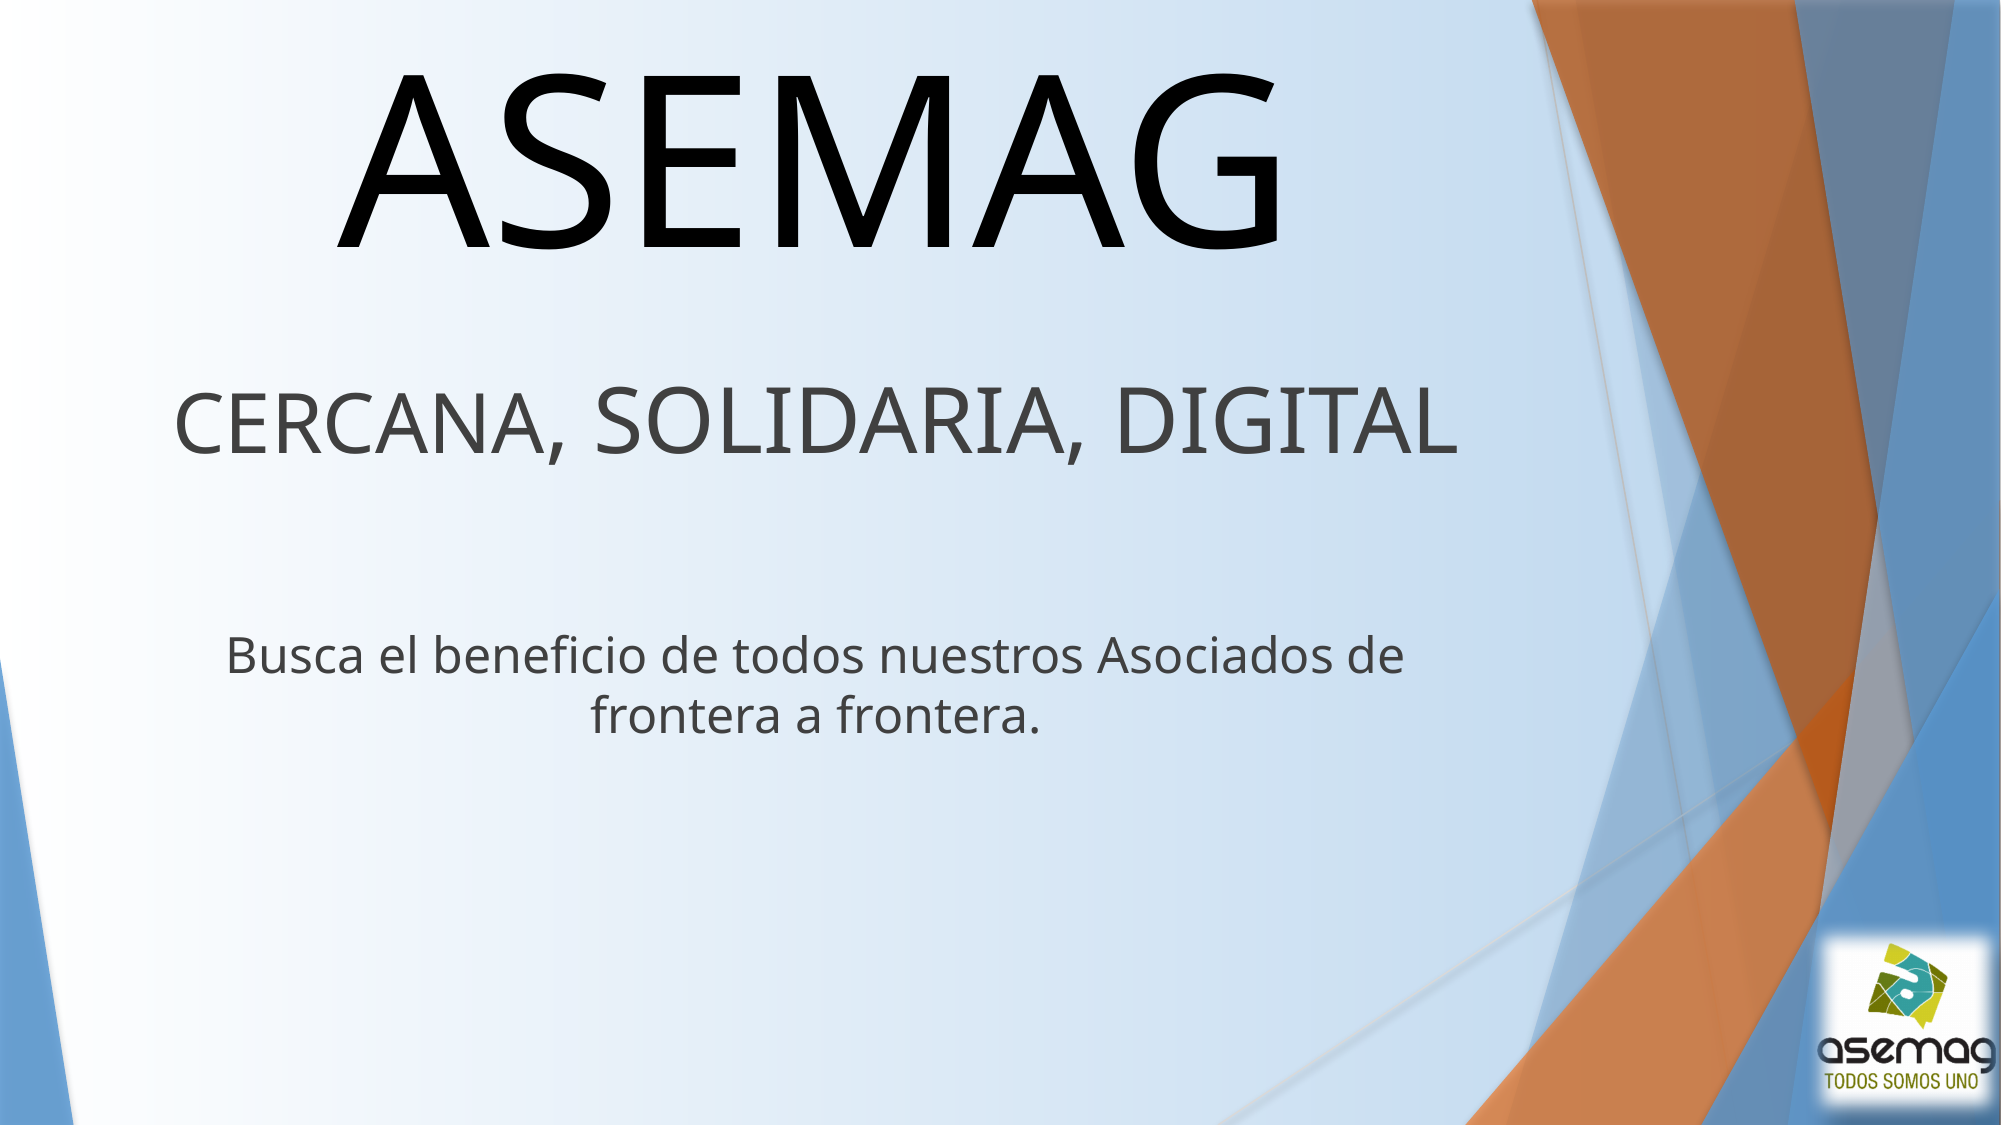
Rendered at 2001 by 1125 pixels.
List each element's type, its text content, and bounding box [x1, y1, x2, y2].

title ASEMAG [111, 0, 1522, 217]
list CERCANA, SOLIDARIA, DIGITAL Busca el beneficio de todos nuestros Asociados de frontera a frontera. [111, 354, 1522, 992]
picture [1828, 942, 1986, 1101]
